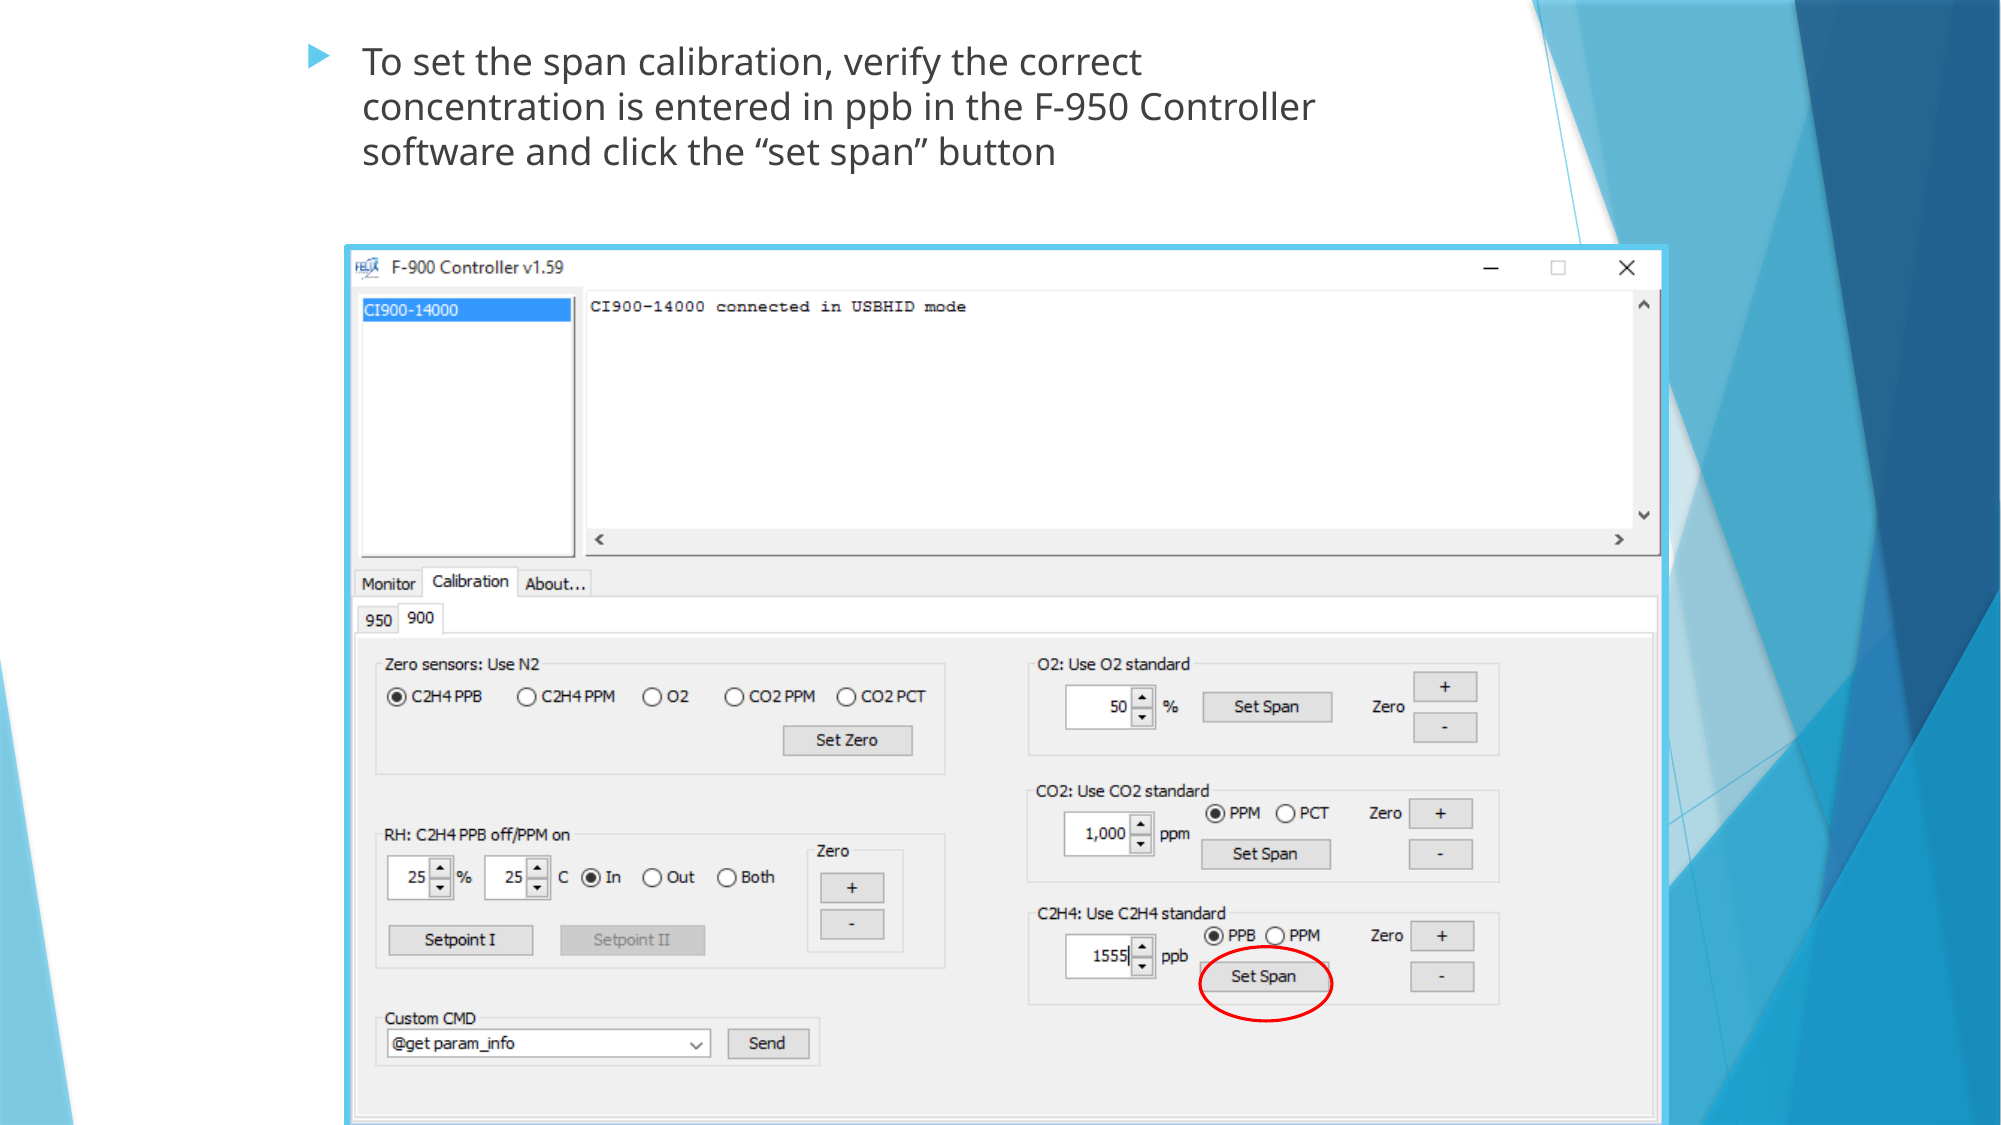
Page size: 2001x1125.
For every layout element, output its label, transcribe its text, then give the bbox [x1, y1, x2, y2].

picture [349, 249, 1663, 1125]
list To set the span calibration, verify the correct concentration is entered in ppb in the F-950 Controller software and click the “set span” button [290, 30, 1332, 947]
